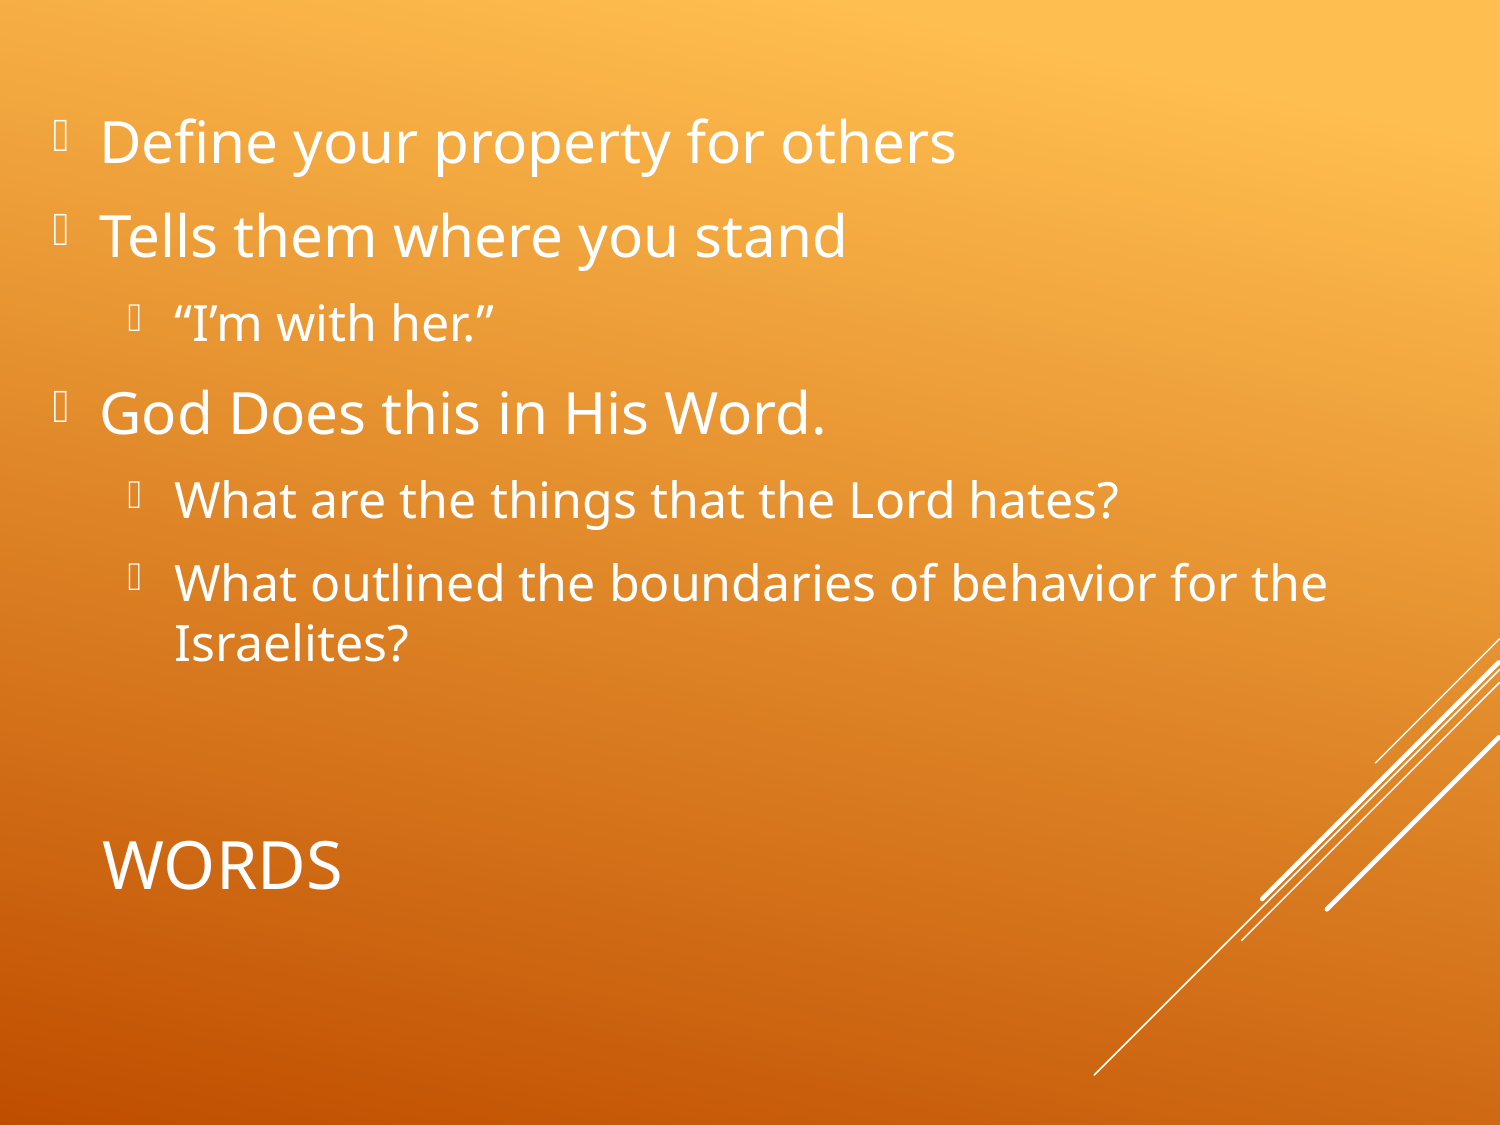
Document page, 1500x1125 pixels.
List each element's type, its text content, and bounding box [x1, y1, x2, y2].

title WORDS [87, 850, 1163, 988]
list Define your property for others Tells them where you stand “I’m with her.” God Does this in His Word. What are the things that the Lord hates? What outlined the boundaries of behavior for the Israelites? [37, 62, 1425, 850]
